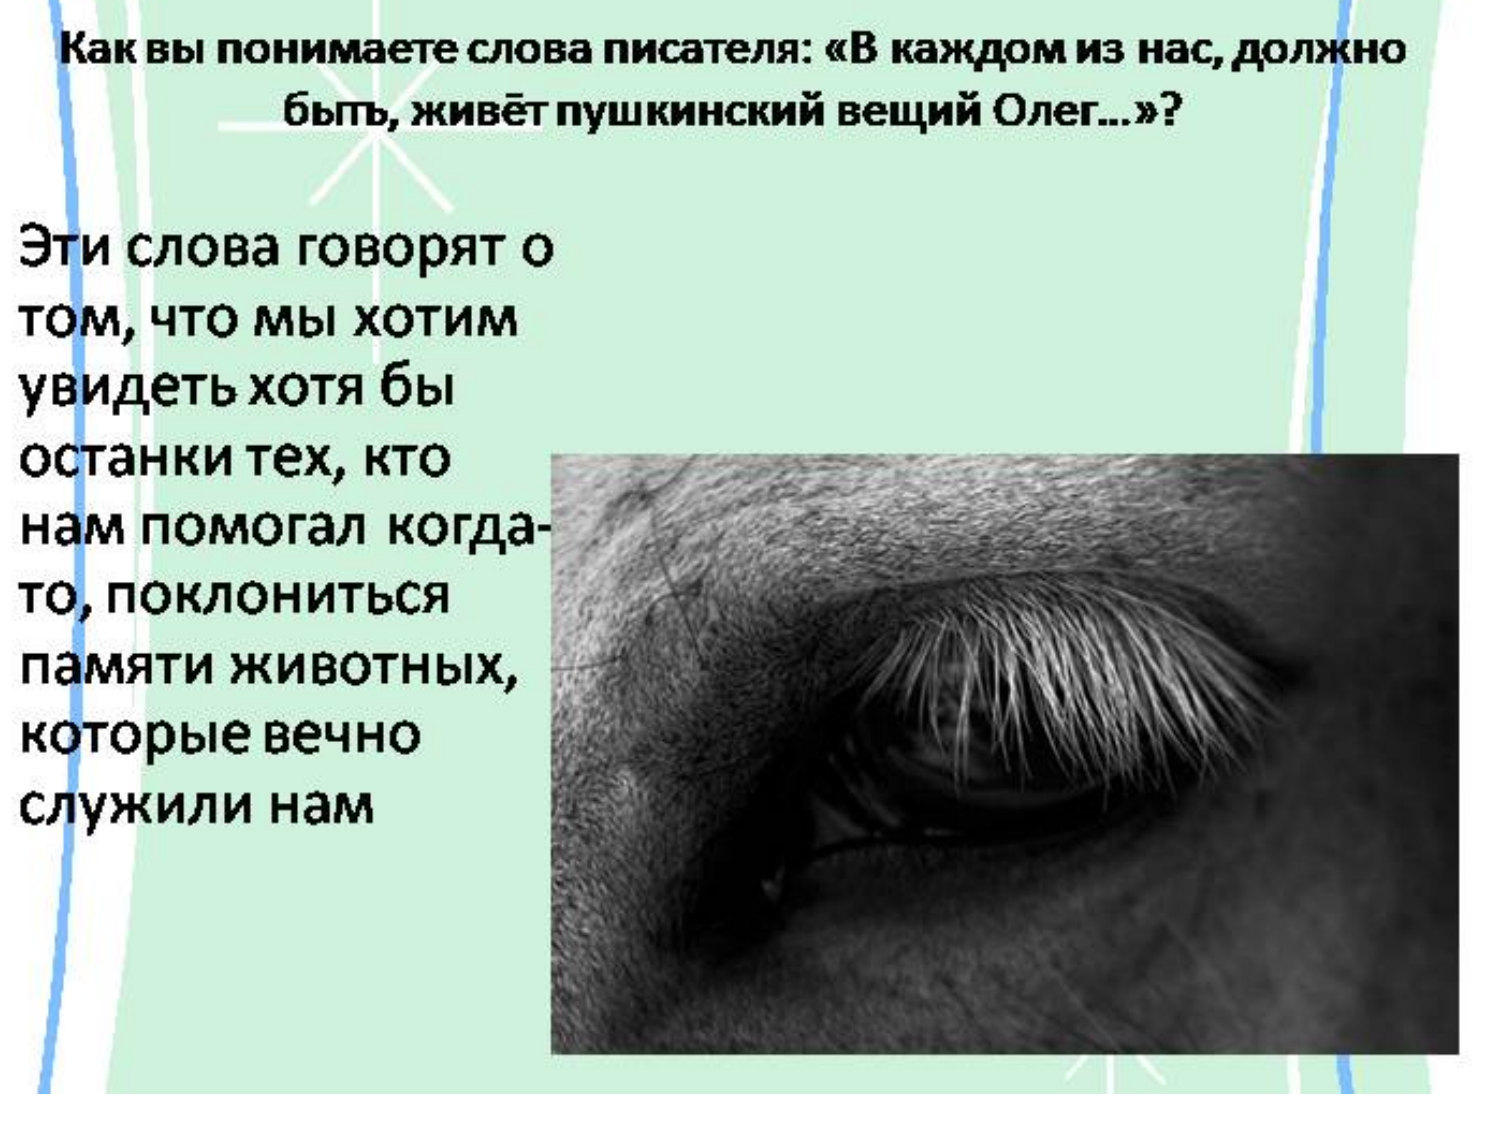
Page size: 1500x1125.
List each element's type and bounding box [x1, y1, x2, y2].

list [0, 0, 1481, 1095]
